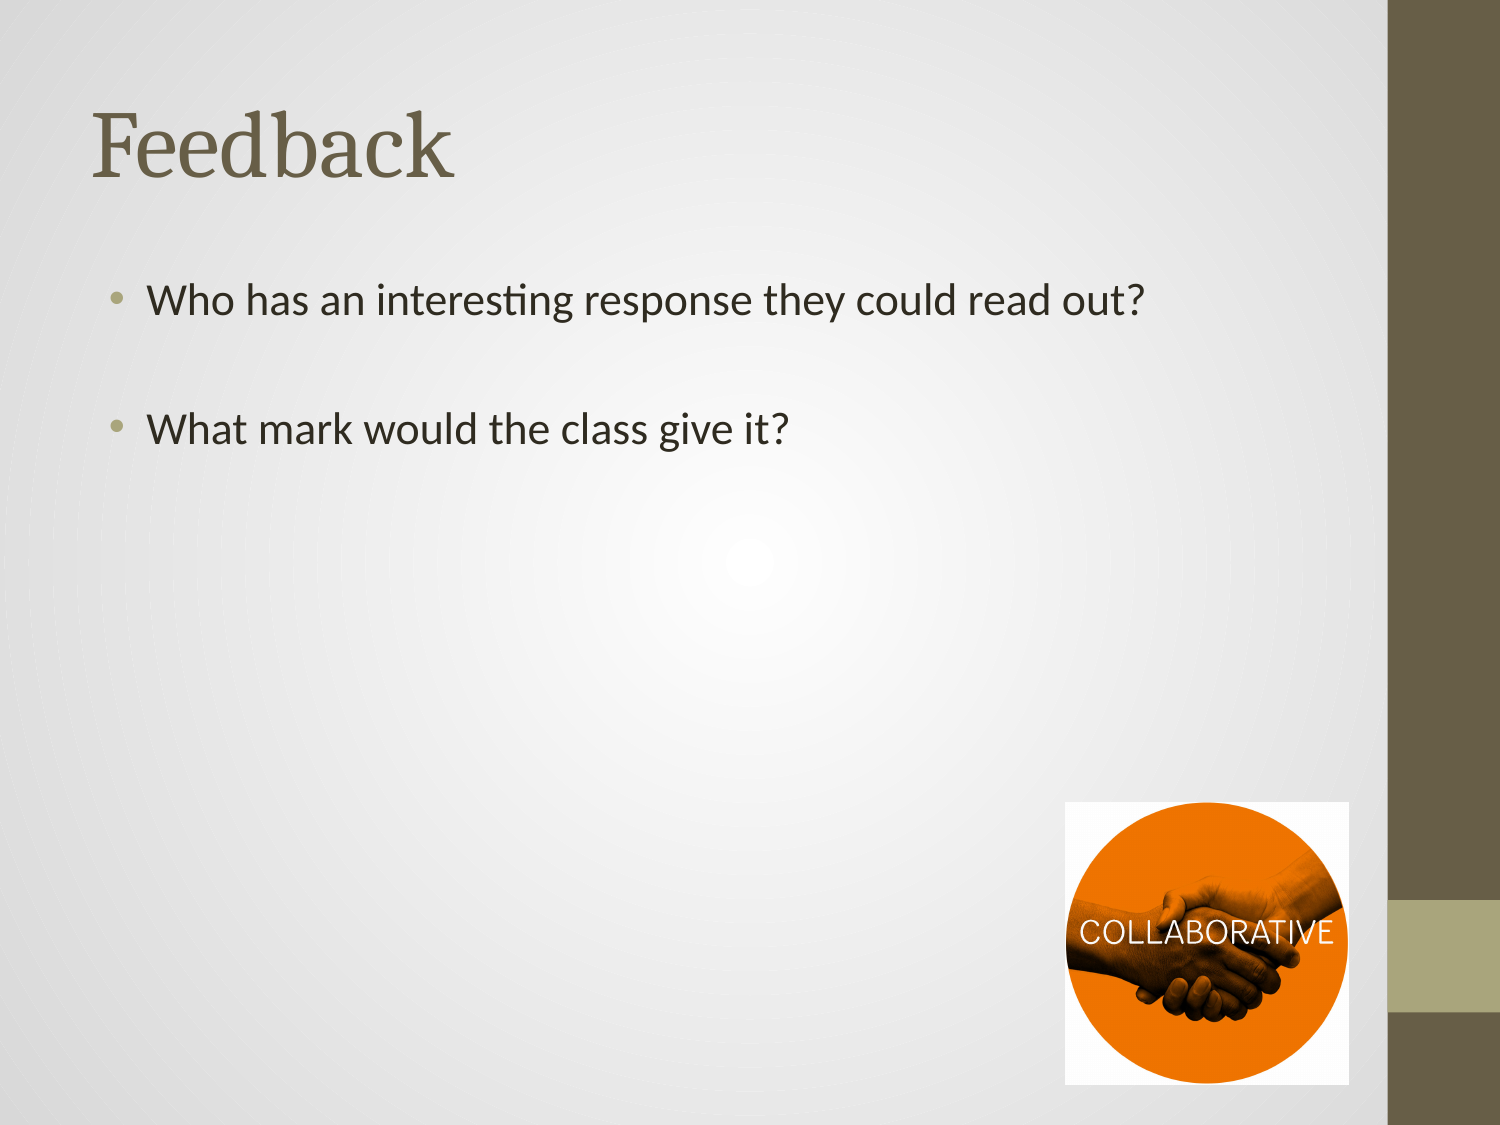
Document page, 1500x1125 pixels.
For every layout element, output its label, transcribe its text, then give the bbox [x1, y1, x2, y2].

picture [1065, 802, 1349, 1086]
list Who has an interesting response they could read out? What mark would the class give it? [75, 262, 1325, 1050]
title Feedback [75, 45, 1325, 233]
